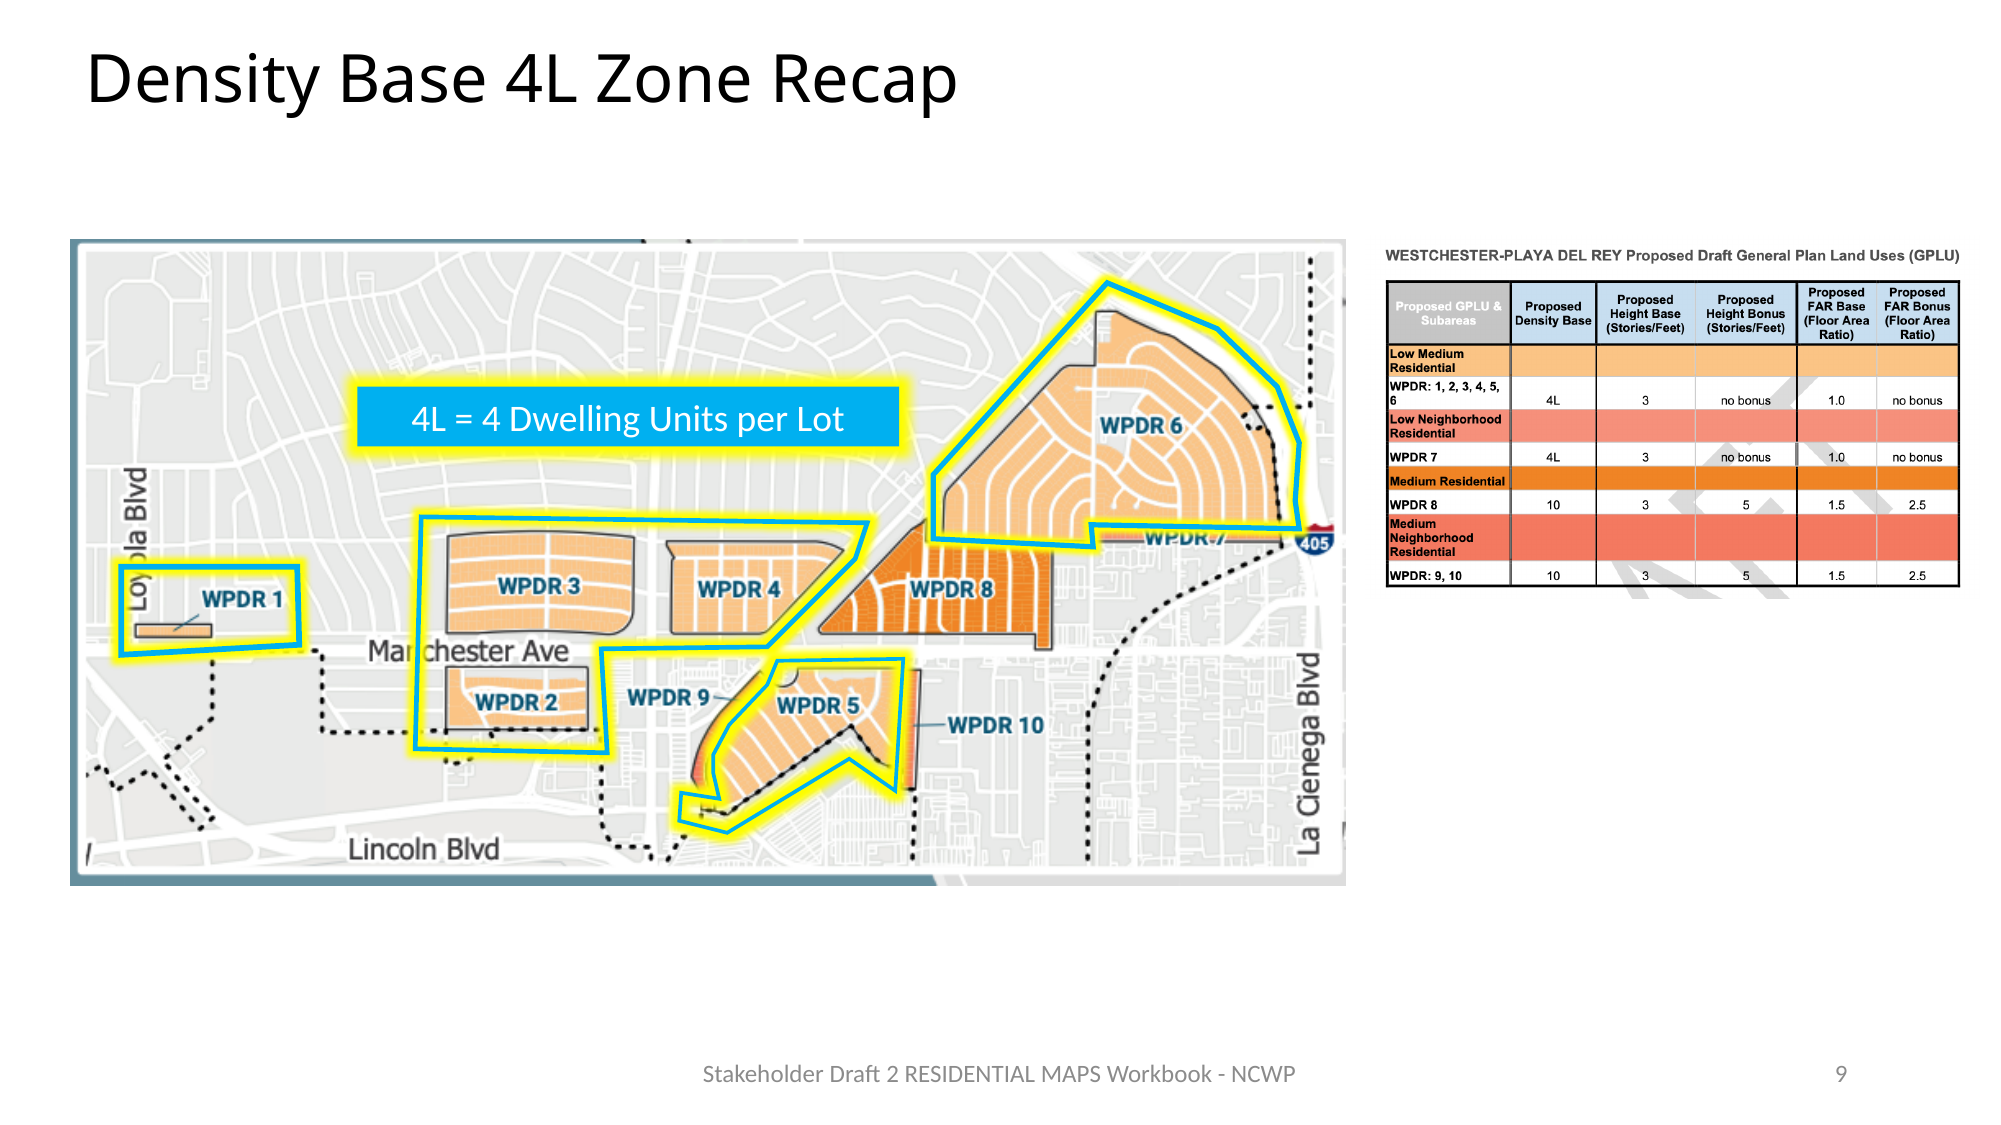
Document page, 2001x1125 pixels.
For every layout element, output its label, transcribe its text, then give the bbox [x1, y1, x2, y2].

footer Stakeholder Draft 2 RESIDENTIAL MAPS Workbook - NCWP [662, 1042, 1338, 1103]
slide_number 9 [1412, 1042, 1863, 1103]
title Density Base 4L Zone Recap [70, 36, 1863, 125]
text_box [70, 239, 1346, 886]
picture [1365, 235, 1980, 599]
